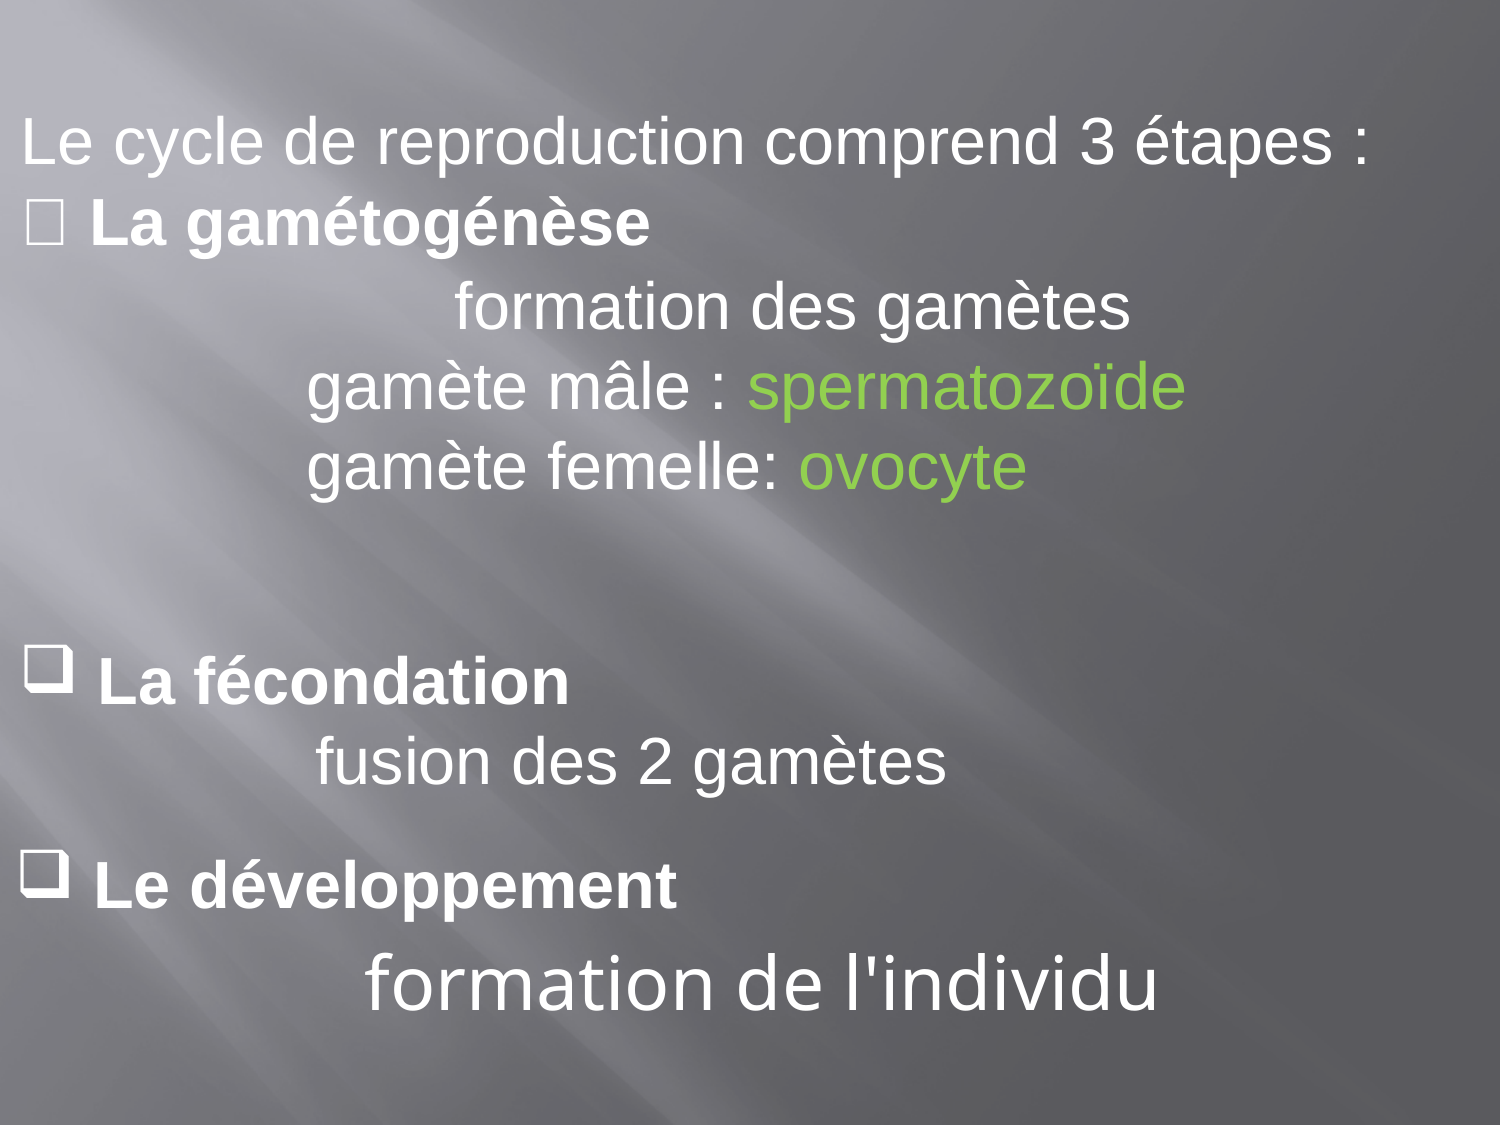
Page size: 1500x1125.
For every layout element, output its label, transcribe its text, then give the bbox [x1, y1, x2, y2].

text_box La fécondation fusion des 2 gamètes [4, 270, 964, 806]
text_box formation de l'individu [76, 928, 1317, 1033]
text_box formation des gamètes gamète mâle : spermatozoïde gamète femelle: ovocyte [88, 255, 1203, 730]
text_box Le développement [0, 834, 886, 930]
text_box Le cycle de reproduction comprend 3 étapes :  La gamétogénèse [5, 90, 1407, 266]
